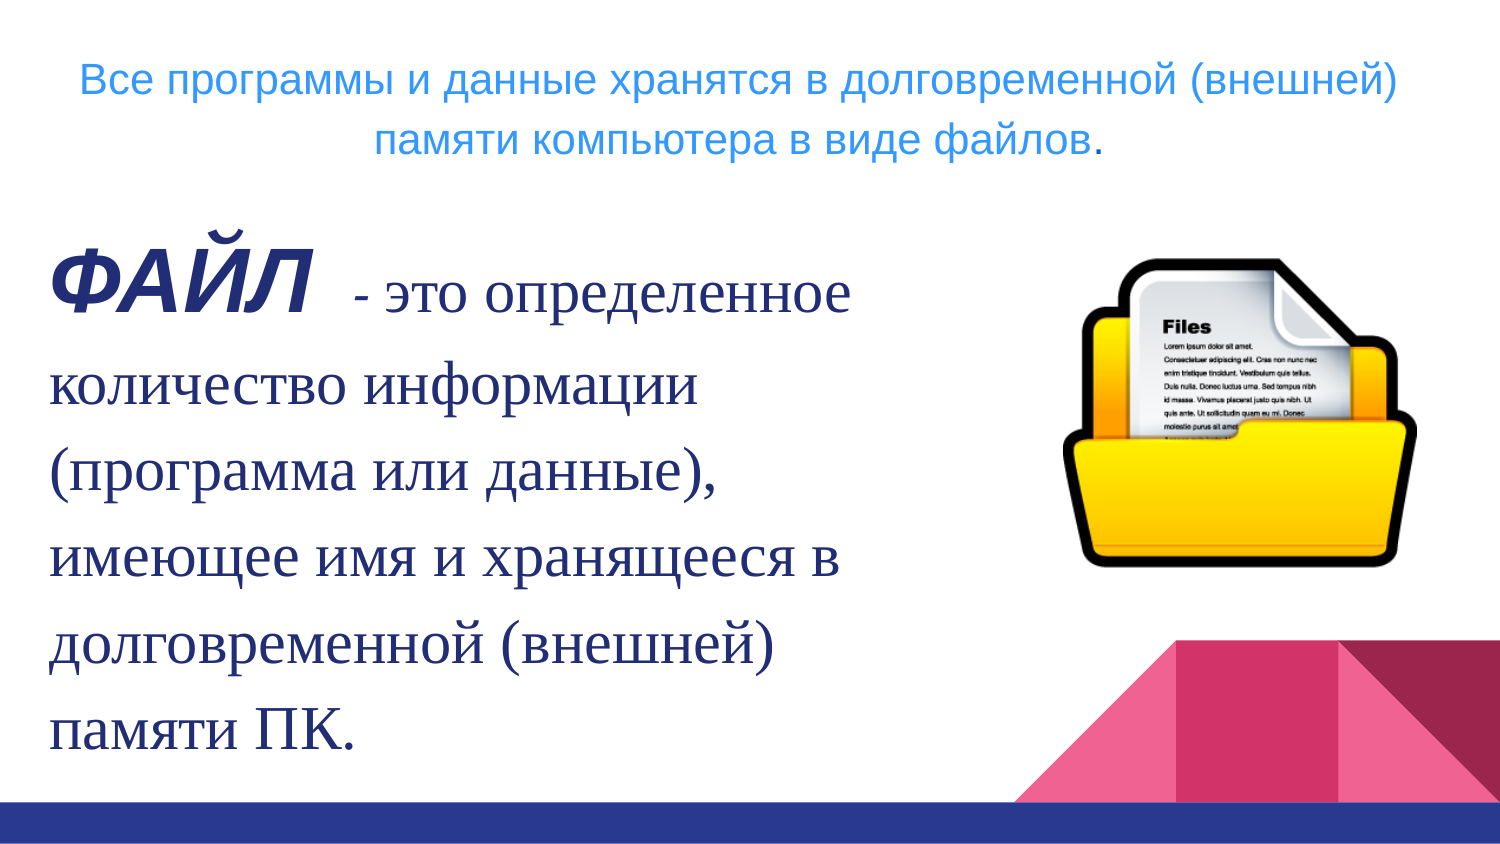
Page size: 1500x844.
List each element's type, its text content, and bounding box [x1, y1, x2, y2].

title Все программы и данные хранятся в долговременной (внешней) памяти компьютера в виде файлов. [40, 27, 1439, 202]
list ФАЙЛ - это определенное количество информации (программа или данные), имеющее имя и хранящееся в долговременной (внешней) памяти ПК. [34, 189, 884, 738]
picture [1063, 236, 1417, 590]
